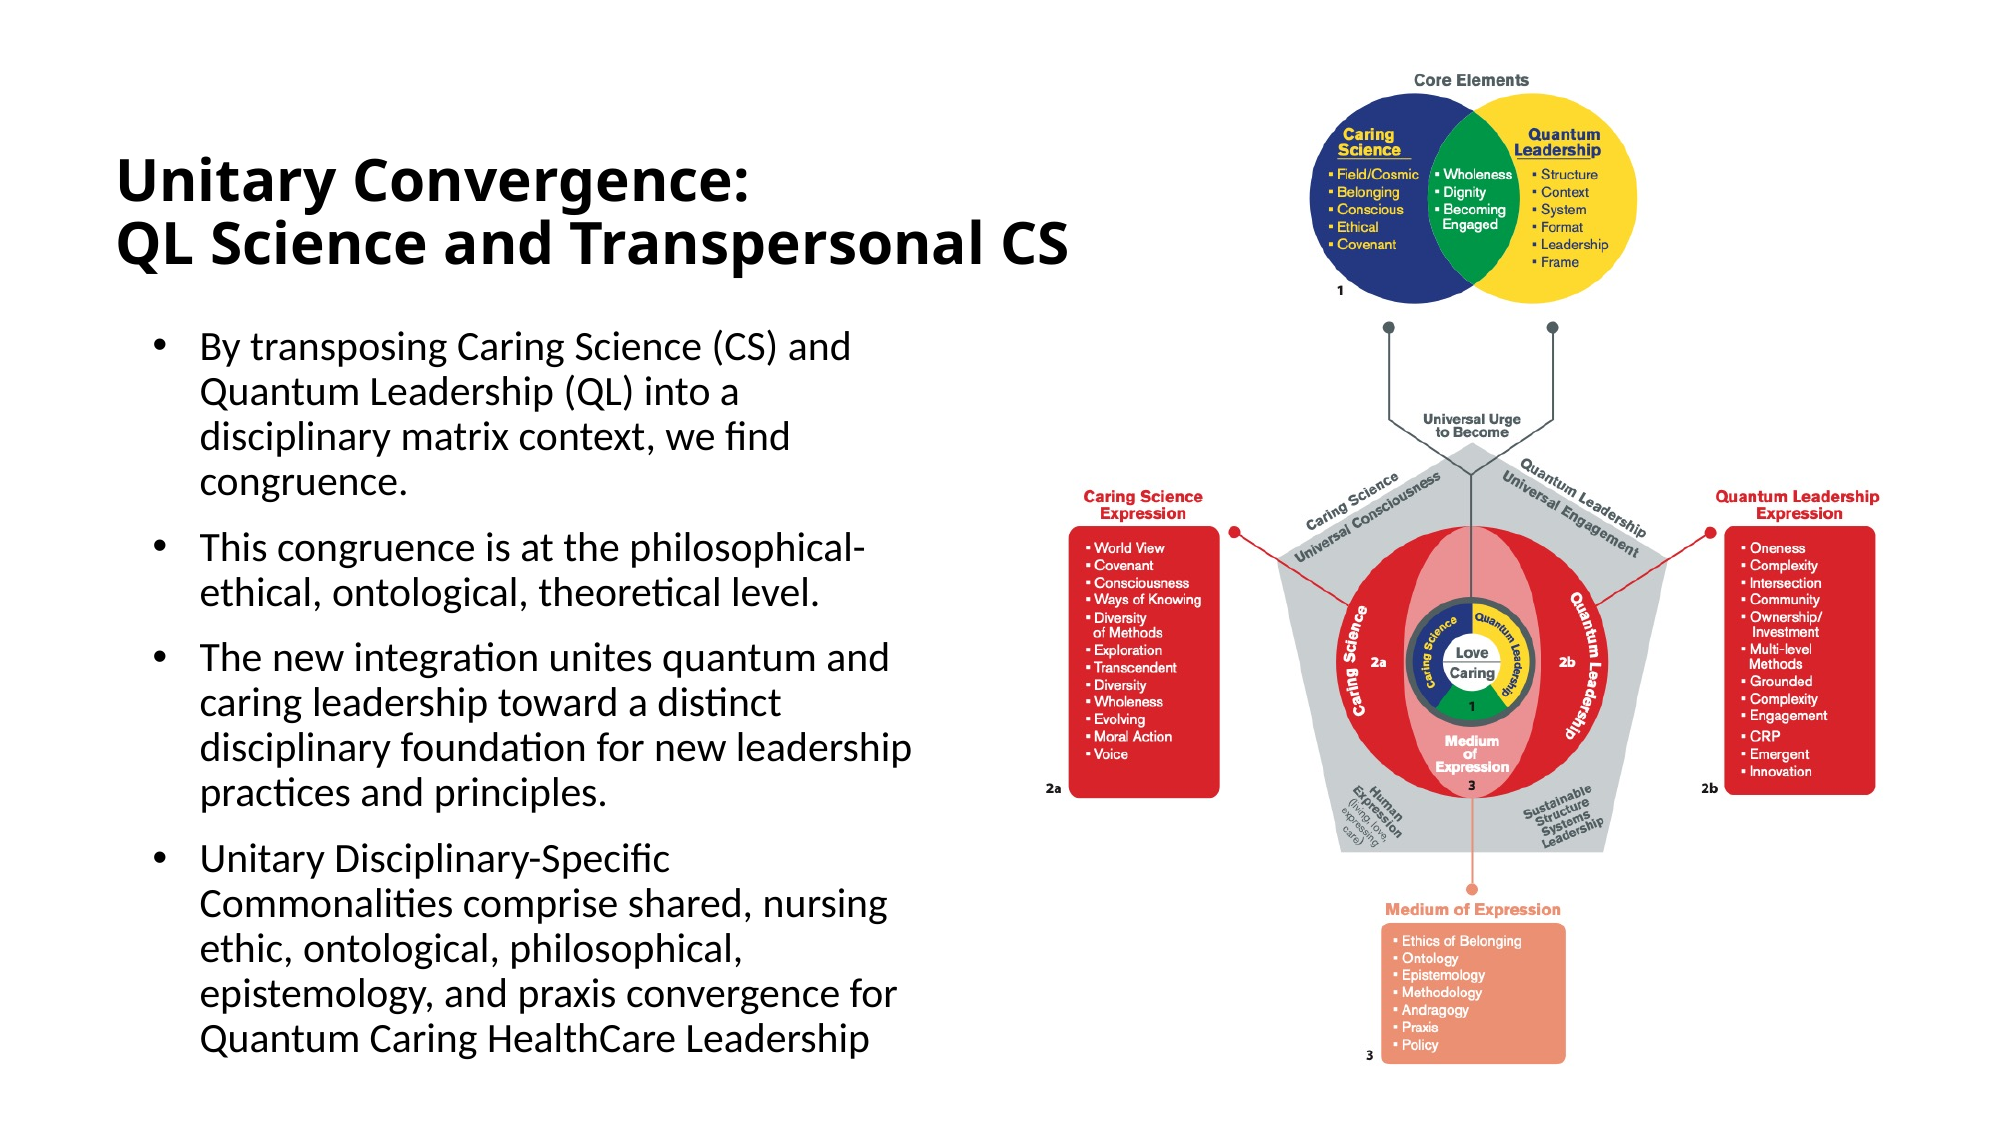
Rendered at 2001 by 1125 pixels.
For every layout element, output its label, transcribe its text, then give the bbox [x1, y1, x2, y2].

picture [999, 6, 1927, 1125]
title Unitary Convergence: QL Science and Transpersonal CS [100, 80, 999, 286]
list By transposing Caring Science (CS) and Quantum Leadership (QL) into a disciplinary matrix context, we find congruence. This congruence is at the philosophical-ethical, ontological, theoretical level. The new integration unites quantum and caring leadership toward a distinct disciplinary foundation for new leadership practices and principles. Unitary Disciplinary-Specific Commonalities comprise shared, nursing ethic, ontological, philosophical, epistemology, and praxis convergence for Quantum Caring HealthCare Leadership [137, 316, 948, 942]
